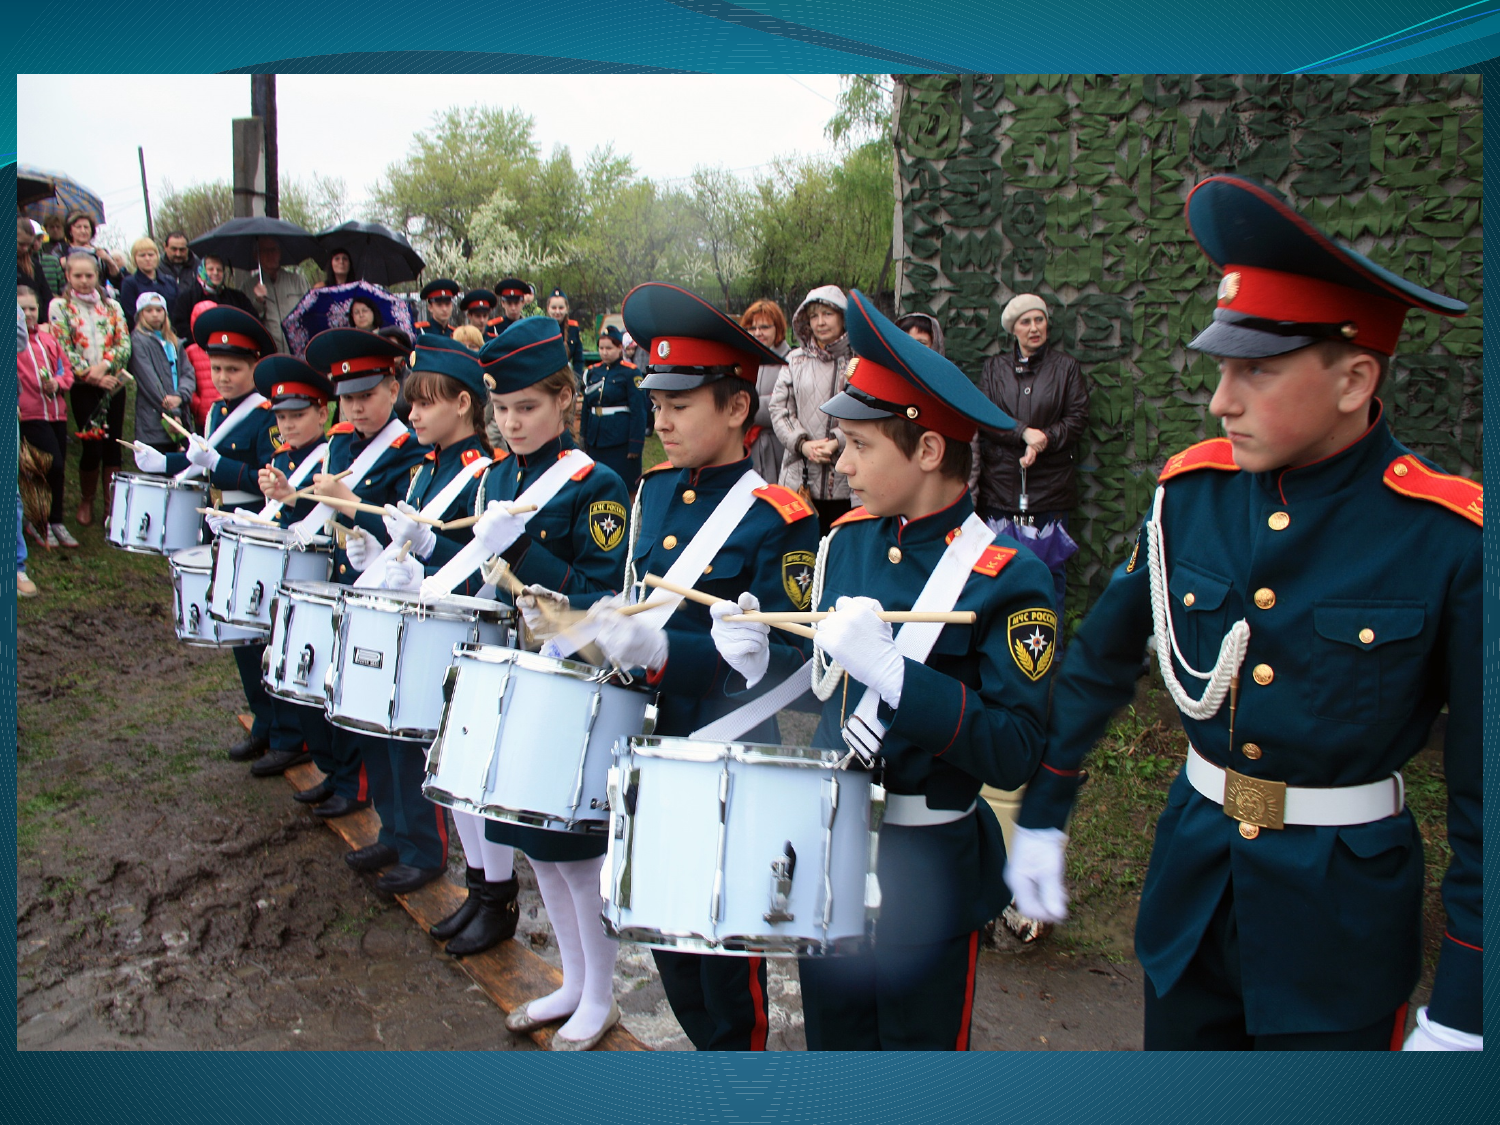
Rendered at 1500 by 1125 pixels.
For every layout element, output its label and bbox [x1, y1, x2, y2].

picture [16, 72, 1483, 1051]
